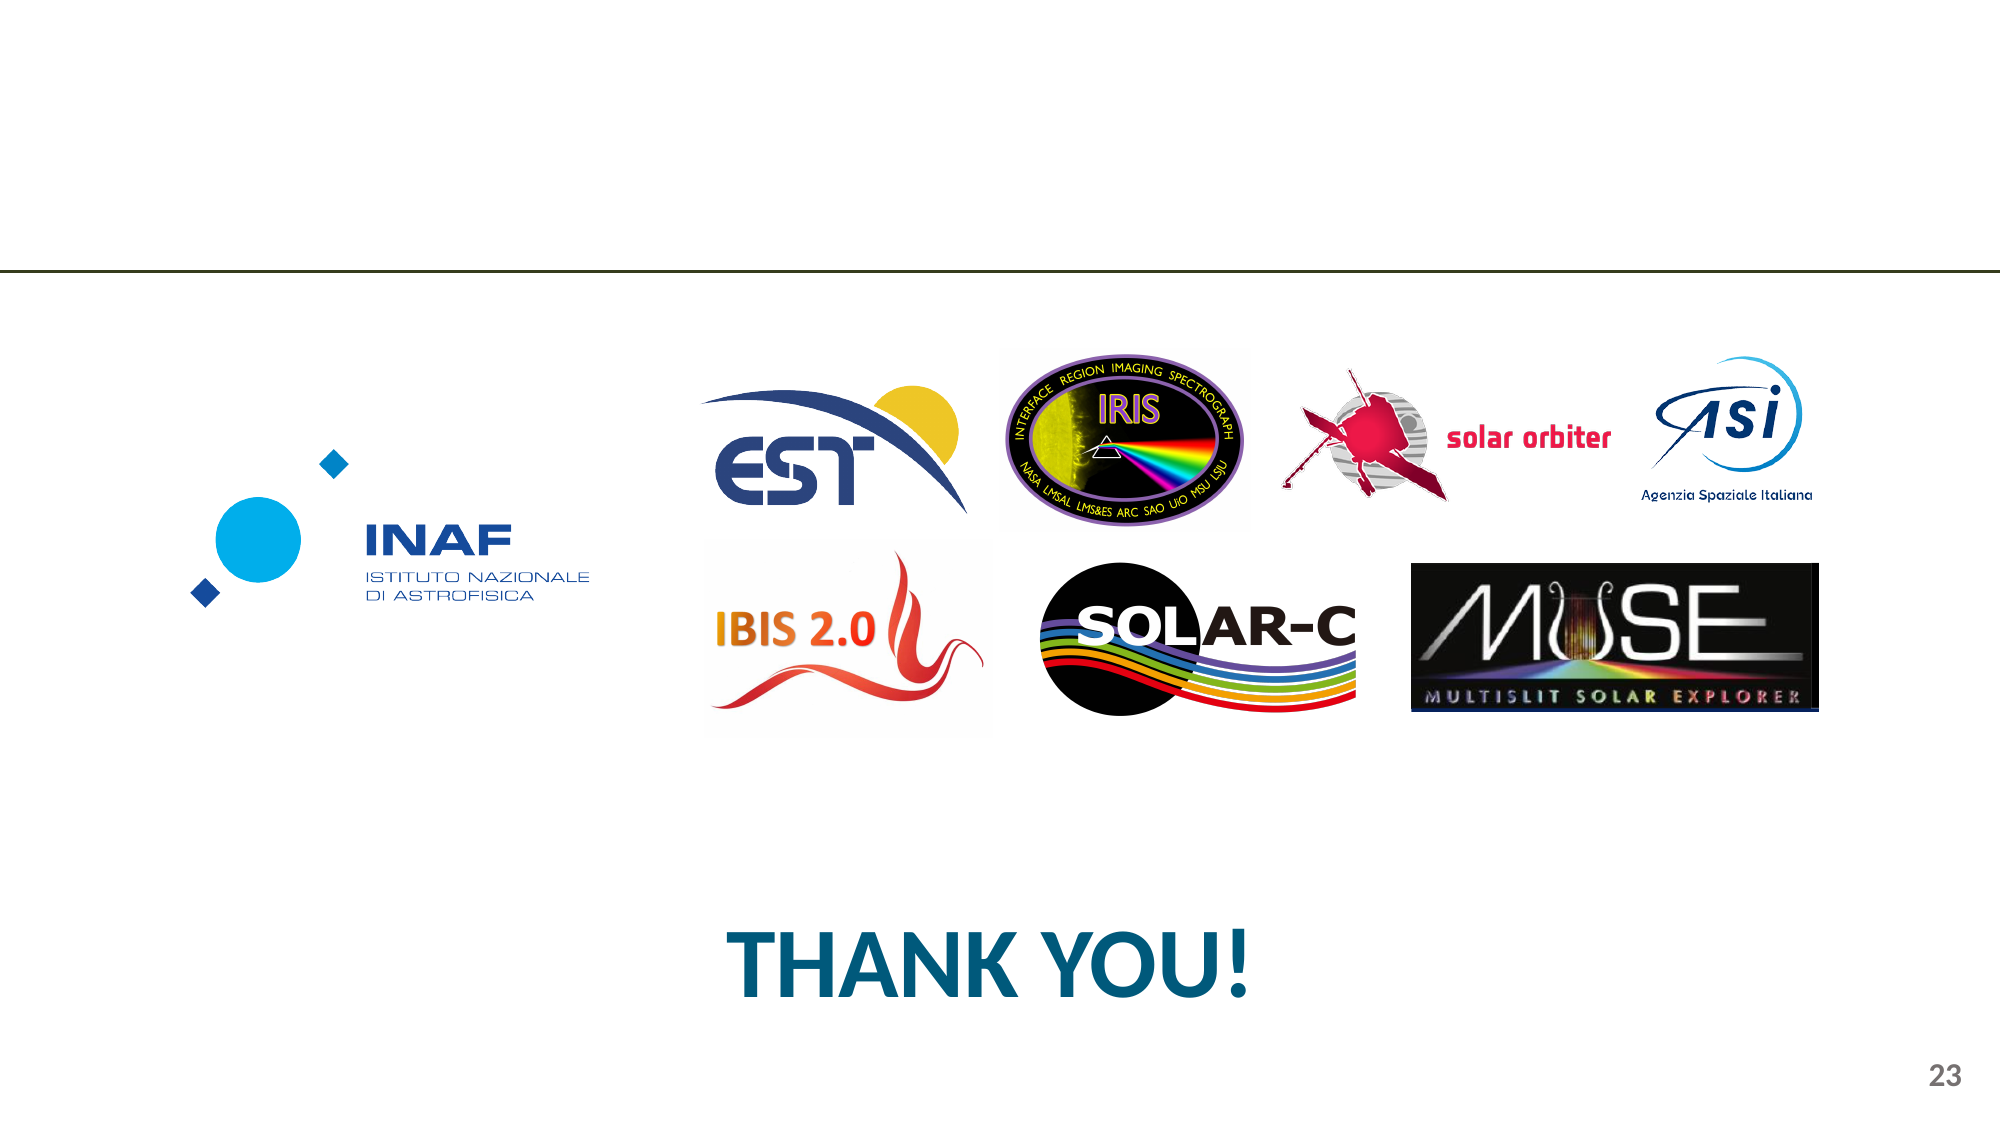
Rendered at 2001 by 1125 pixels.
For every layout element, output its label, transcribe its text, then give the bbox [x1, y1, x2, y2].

picture [1641, 354, 1812, 504]
text_box THANK YOU! [88, 822, 1923, 1101]
picture [999, 348, 1251, 532]
picture [1281, 368, 1611, 502]
picture [1402, 547, 1819, 712]
slide_number 23 [1527, 1042, 1978, 1103]
picture [1039, 562, 1356, 716]
picture [61, 367, 993, 738]
